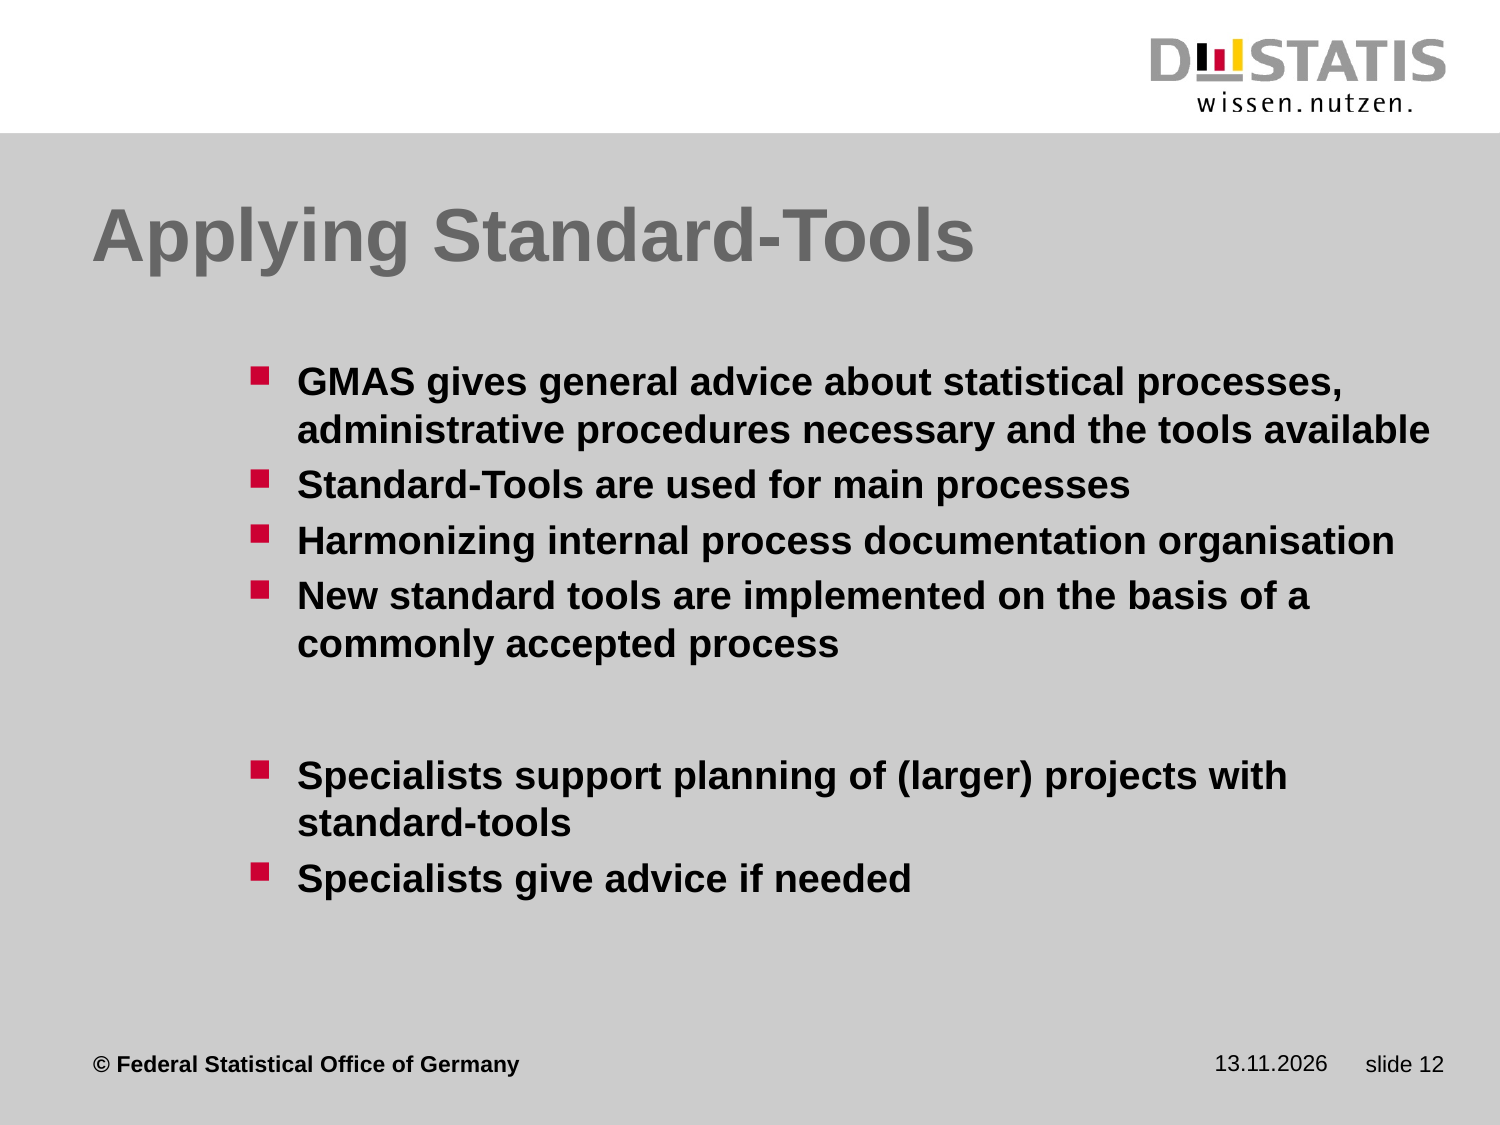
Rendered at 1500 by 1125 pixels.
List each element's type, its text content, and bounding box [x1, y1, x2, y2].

title Applying Standard-Tools [91, 185, 1450, 334]
slide_number slide 12 [1328, 1047, 1445, 1125]
list GMAS gives general advice about statistical processes, administrative procedures necessary and the tools available Standard-Tools are used for main processes Harmonizing internal process documentation organisation New standard tools are implemented on the basis of a commonly accepted process Specialists support planning of (larger) projects with standard-tools Specialists give advice if needed [88, 290, 1447, 1029]
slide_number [1151, 1046, 1329, 1125]
picture [1150, 0, 1500, 132]
